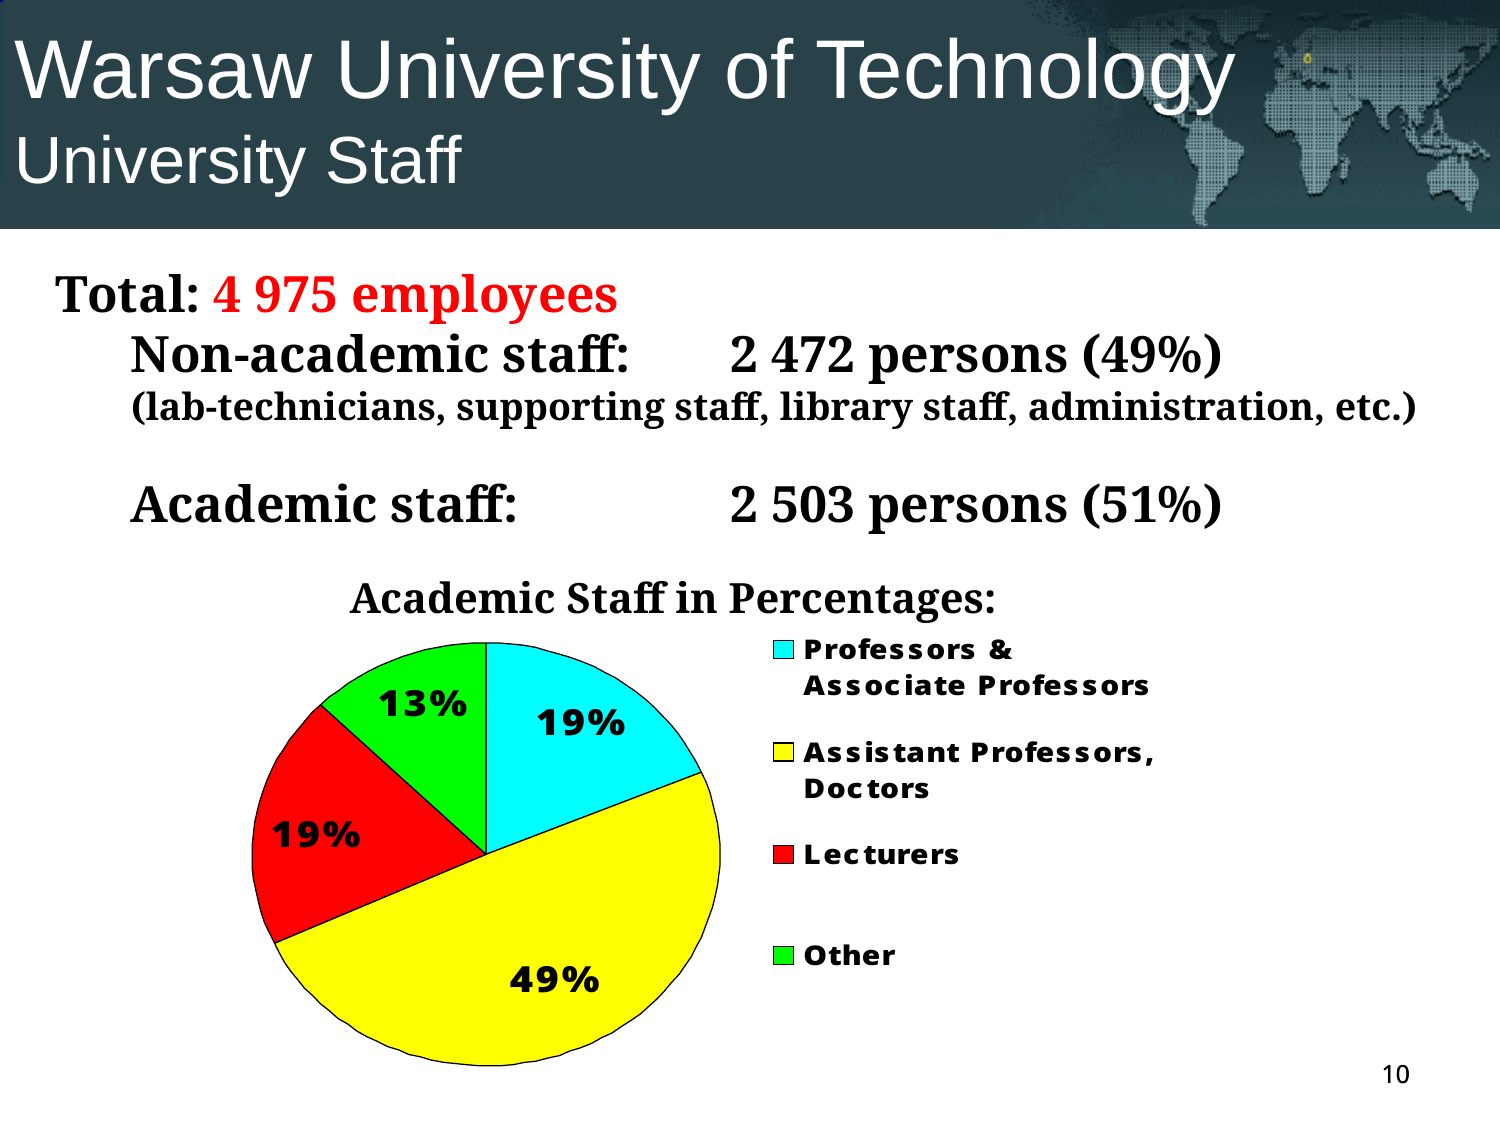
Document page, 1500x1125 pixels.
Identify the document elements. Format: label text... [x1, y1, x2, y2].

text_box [76, 597, 1190, 1092]
text_box Warsaw University of Technology University Staff [0, 0, 1447, 205]
slide_number 10 [1074, 1024, 1426, 1101]
text_box Total: 4 975 employees Non-academic staff: 2 472 persons (49%) (lab-technicians, supporting staff, library staff, administration, etc.) Academic staff: 2 503 persons (51%) [41, 255, 1447, 541]
text_box Academic Staff in Percentages: [100, 564, 1247, 629]
picture [0, 0, 1500, 229]
